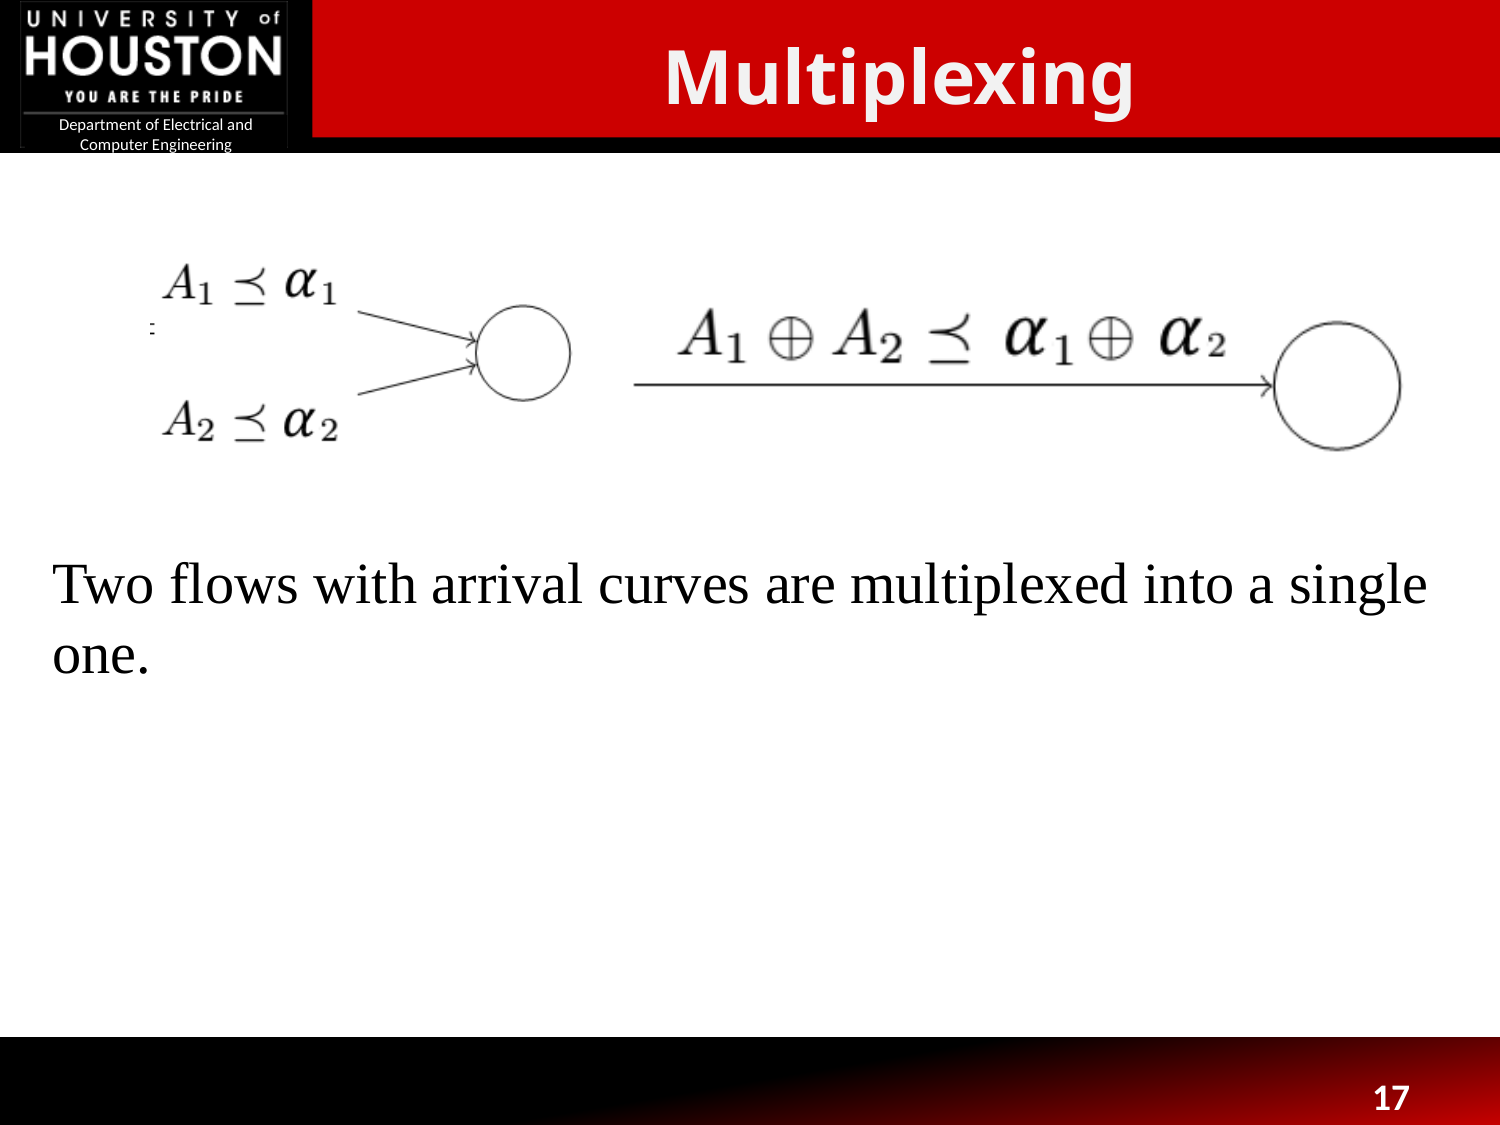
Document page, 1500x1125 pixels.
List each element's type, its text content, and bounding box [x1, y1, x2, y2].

list Multiplexing [362, 24, 1438, 125]
picture [149, 252, 585, 460]
picture [624, 294, 1416, 460]
slide_number 17 [1074, 1065, 1425, 1125]
text_box Two flows with arrival curves are multiplexed into a single one. [37, 537, 1475, 738]
picture [20, 1, 288, 148]
